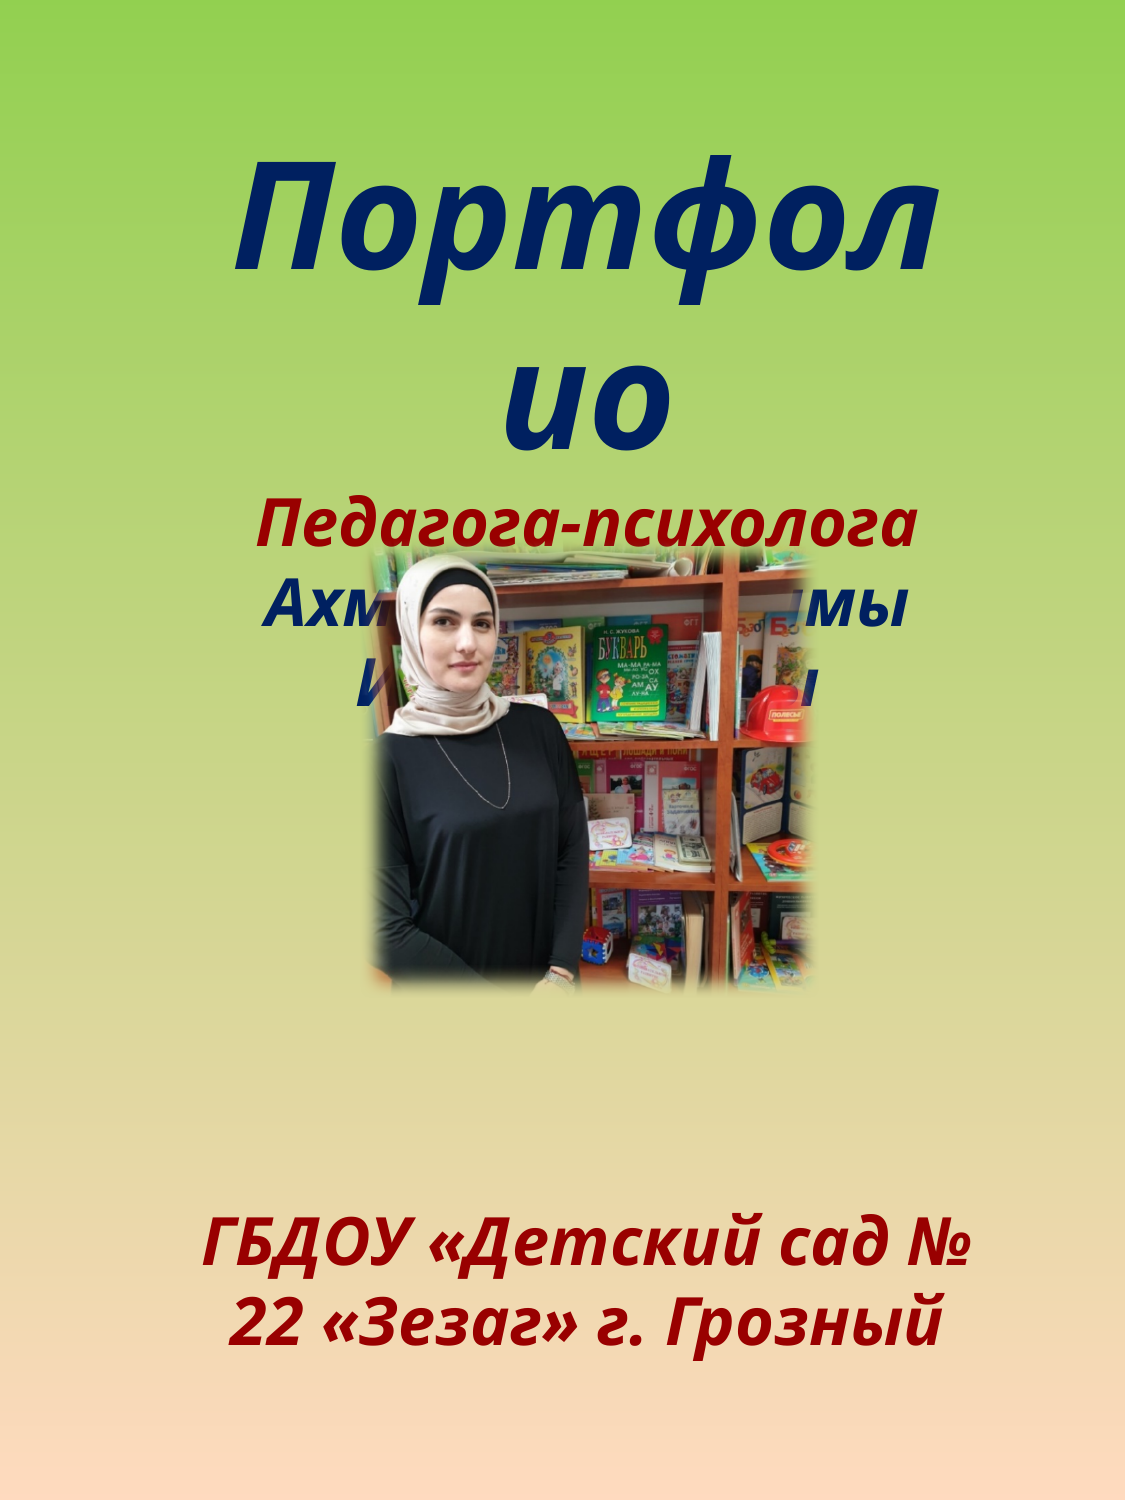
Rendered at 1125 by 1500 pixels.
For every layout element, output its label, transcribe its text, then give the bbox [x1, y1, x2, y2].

picture [358, 537, 821, 999]
text_box Портфолио Педагога-психолога Ахмедовой Родимы Ибрагимовны ГБДОУ «Детский сад № 22 «Зезаг» г. Грозный [172, 112, 1003, 1367]
